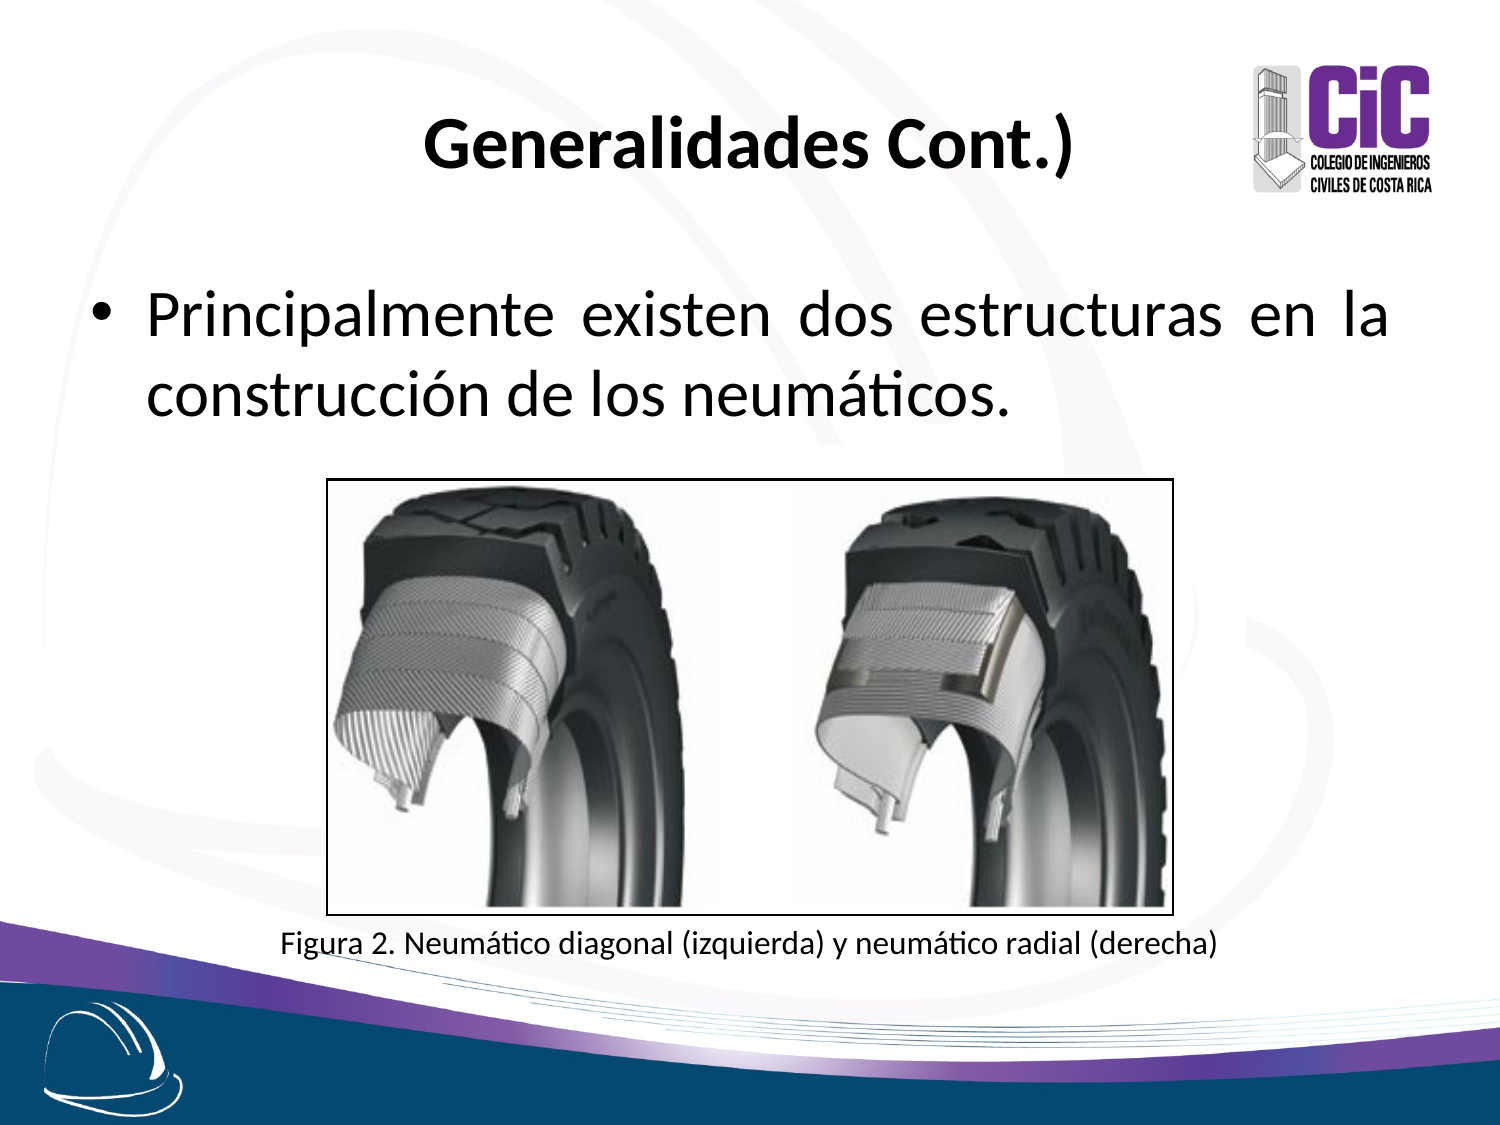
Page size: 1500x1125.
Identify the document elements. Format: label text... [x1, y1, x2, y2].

title Generalidades Cont.) [75, 45, 1425, 233]
text_box Figura 2. Neumático diagonal (izquierda) y neumático radial (derecha) [187, 913, 1313, 1014]
picture [0, 0, 1500, 1125]
list Principalmente existen dos estructuras en la construcción de los neumáticos. [75, 262, 1407, 1008]
